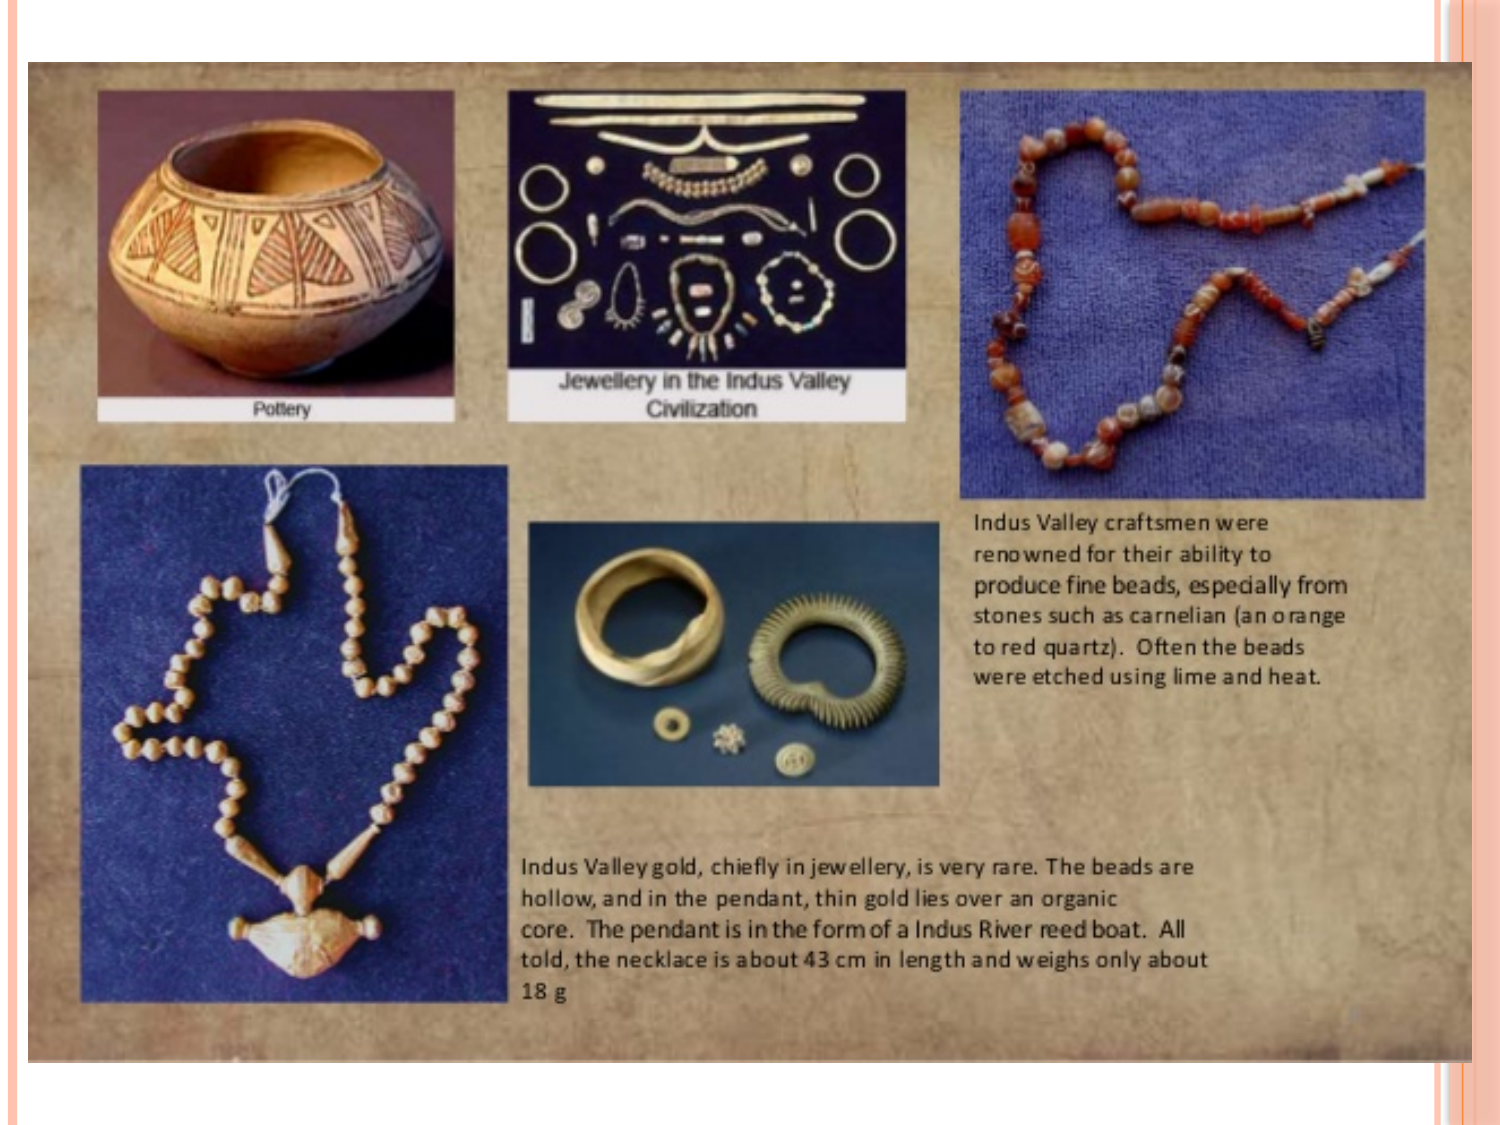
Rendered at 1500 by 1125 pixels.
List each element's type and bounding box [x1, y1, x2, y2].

picture [27, 61, 1473, 1063]
